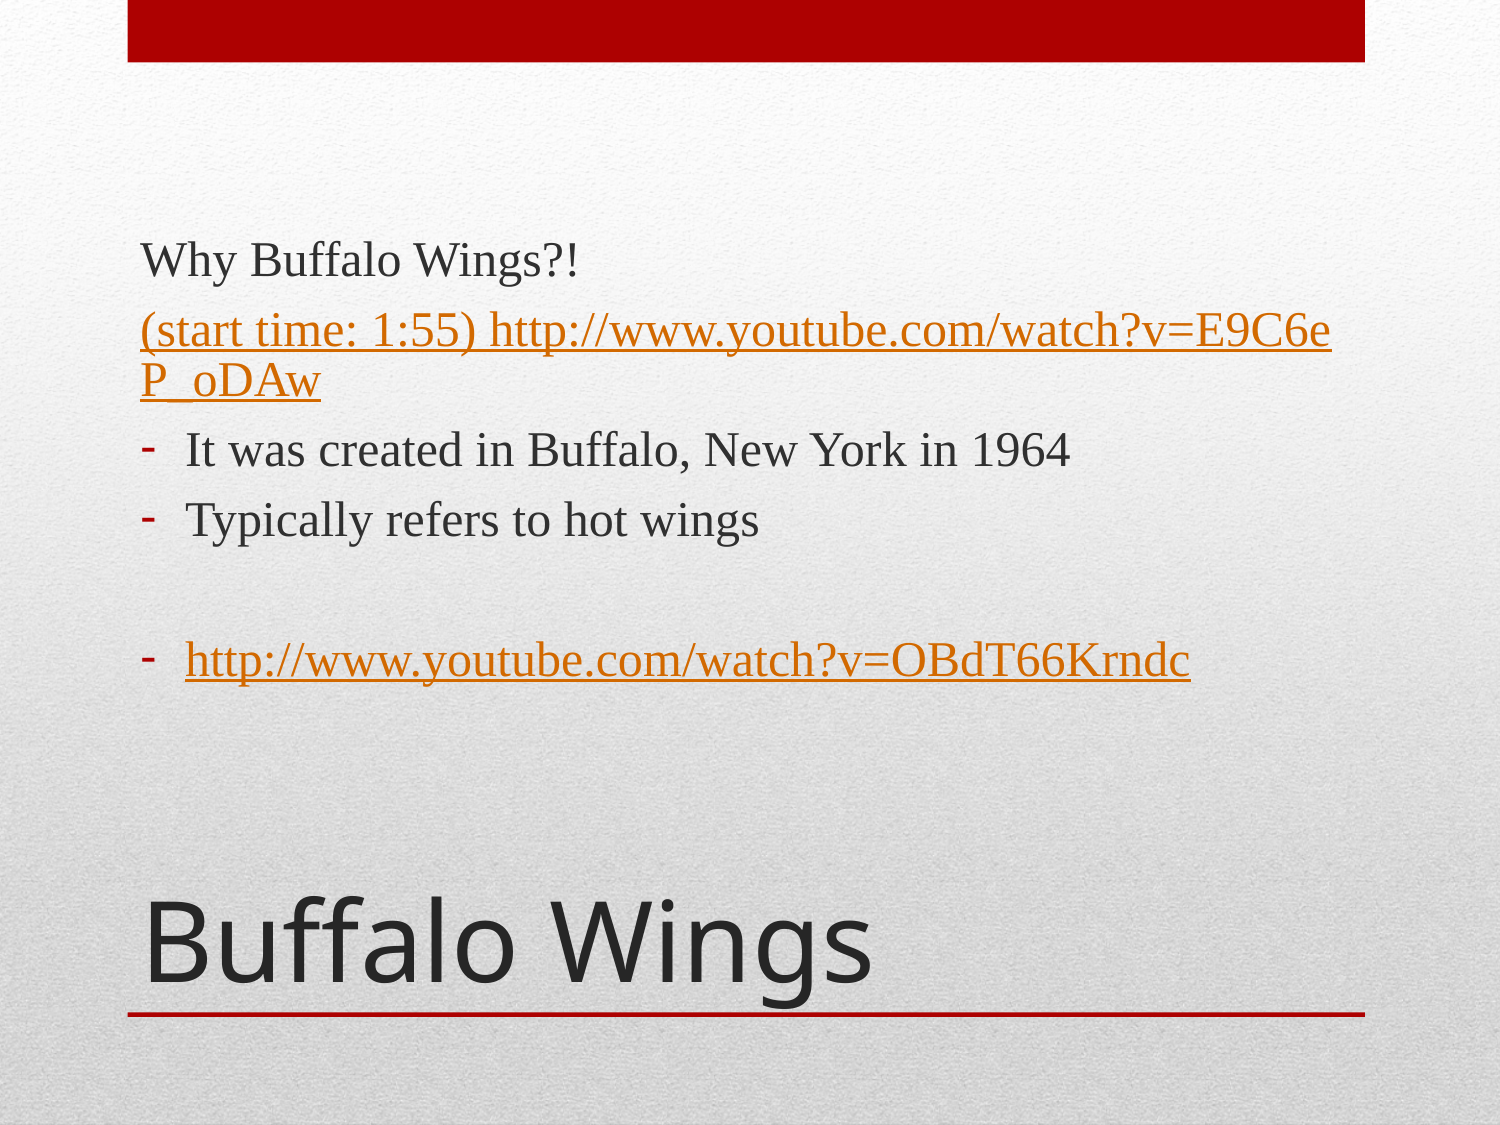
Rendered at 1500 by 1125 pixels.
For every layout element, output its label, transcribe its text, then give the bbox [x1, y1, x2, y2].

list Why Buffalo Wings?! (start time: 1:55) http://www.youtube.com/watch?v=E9C6eP_oDAw It was created in Buffalo, New York in 1964 Typically refers to hot wings http://www.youtube.com/watch?v=OBdT66Krndc [125, 112, 1363, 750]
title Buffalo Wings [125, 750, 1238, 1013]
